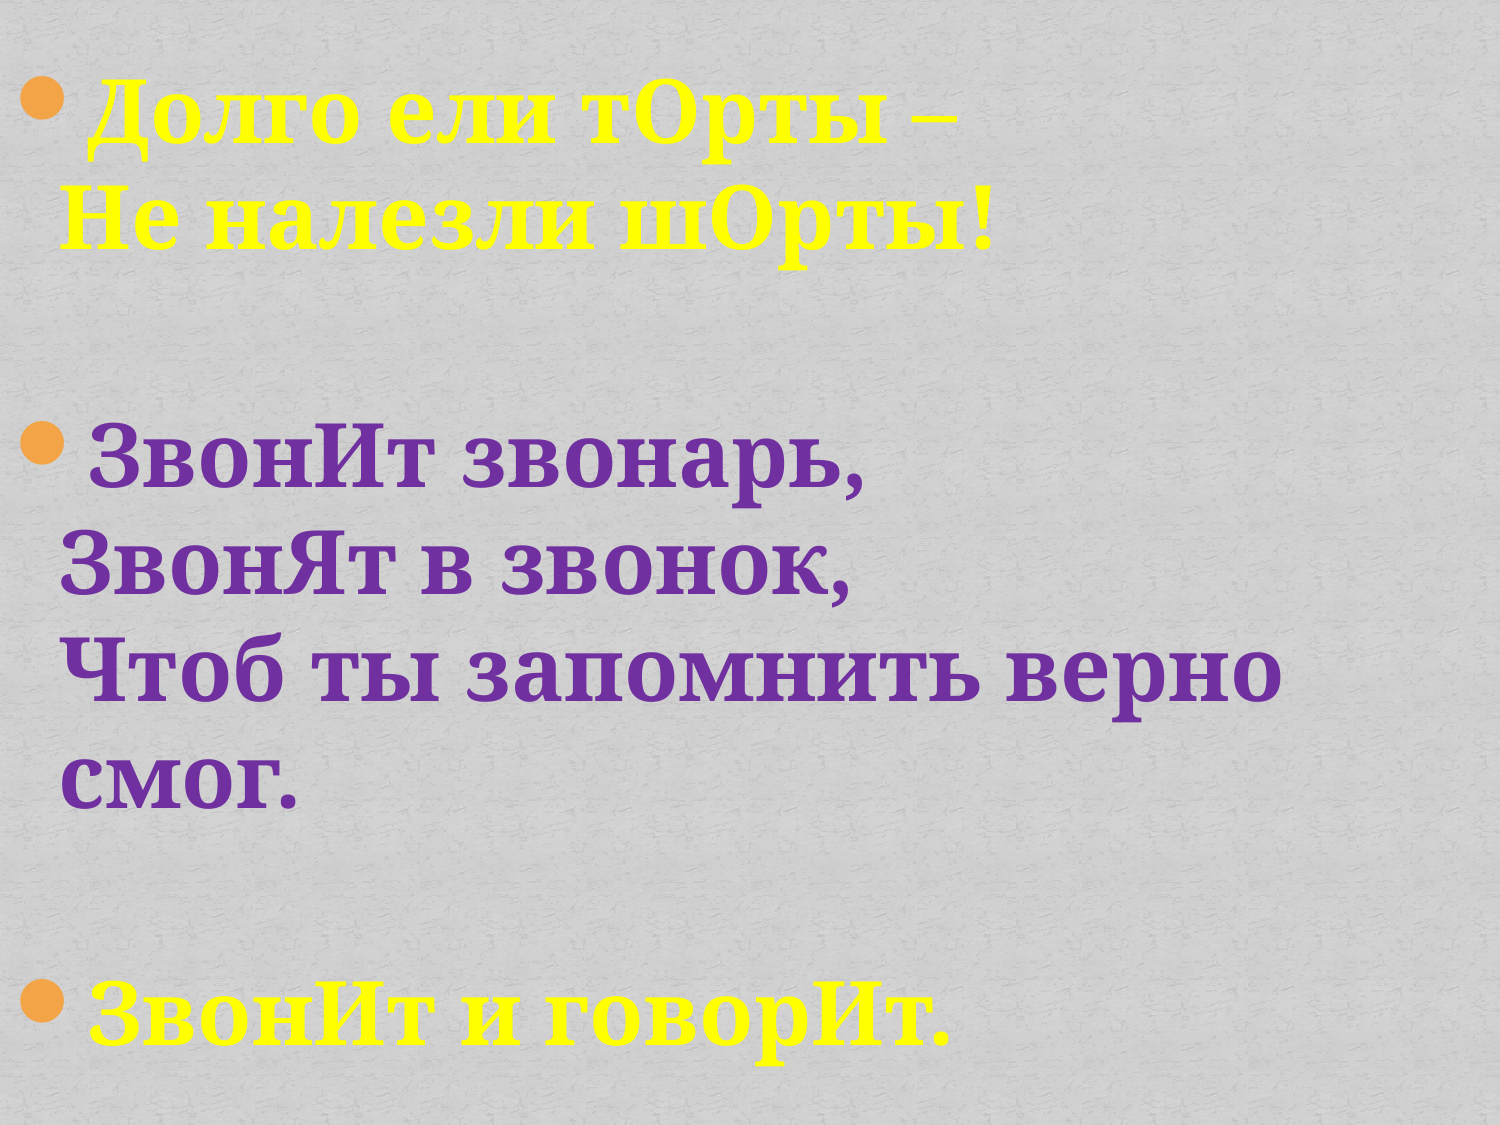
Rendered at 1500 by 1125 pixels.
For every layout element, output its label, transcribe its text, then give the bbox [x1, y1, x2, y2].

list Долго ели тОрты – Не налезли шОрты! ЗвонИт звонарь, ЗвонЯт в звонок, Чтоб ты запомнить верно смог. ЗвонИт и говорИт. [0, 46, 1500, 1079]
